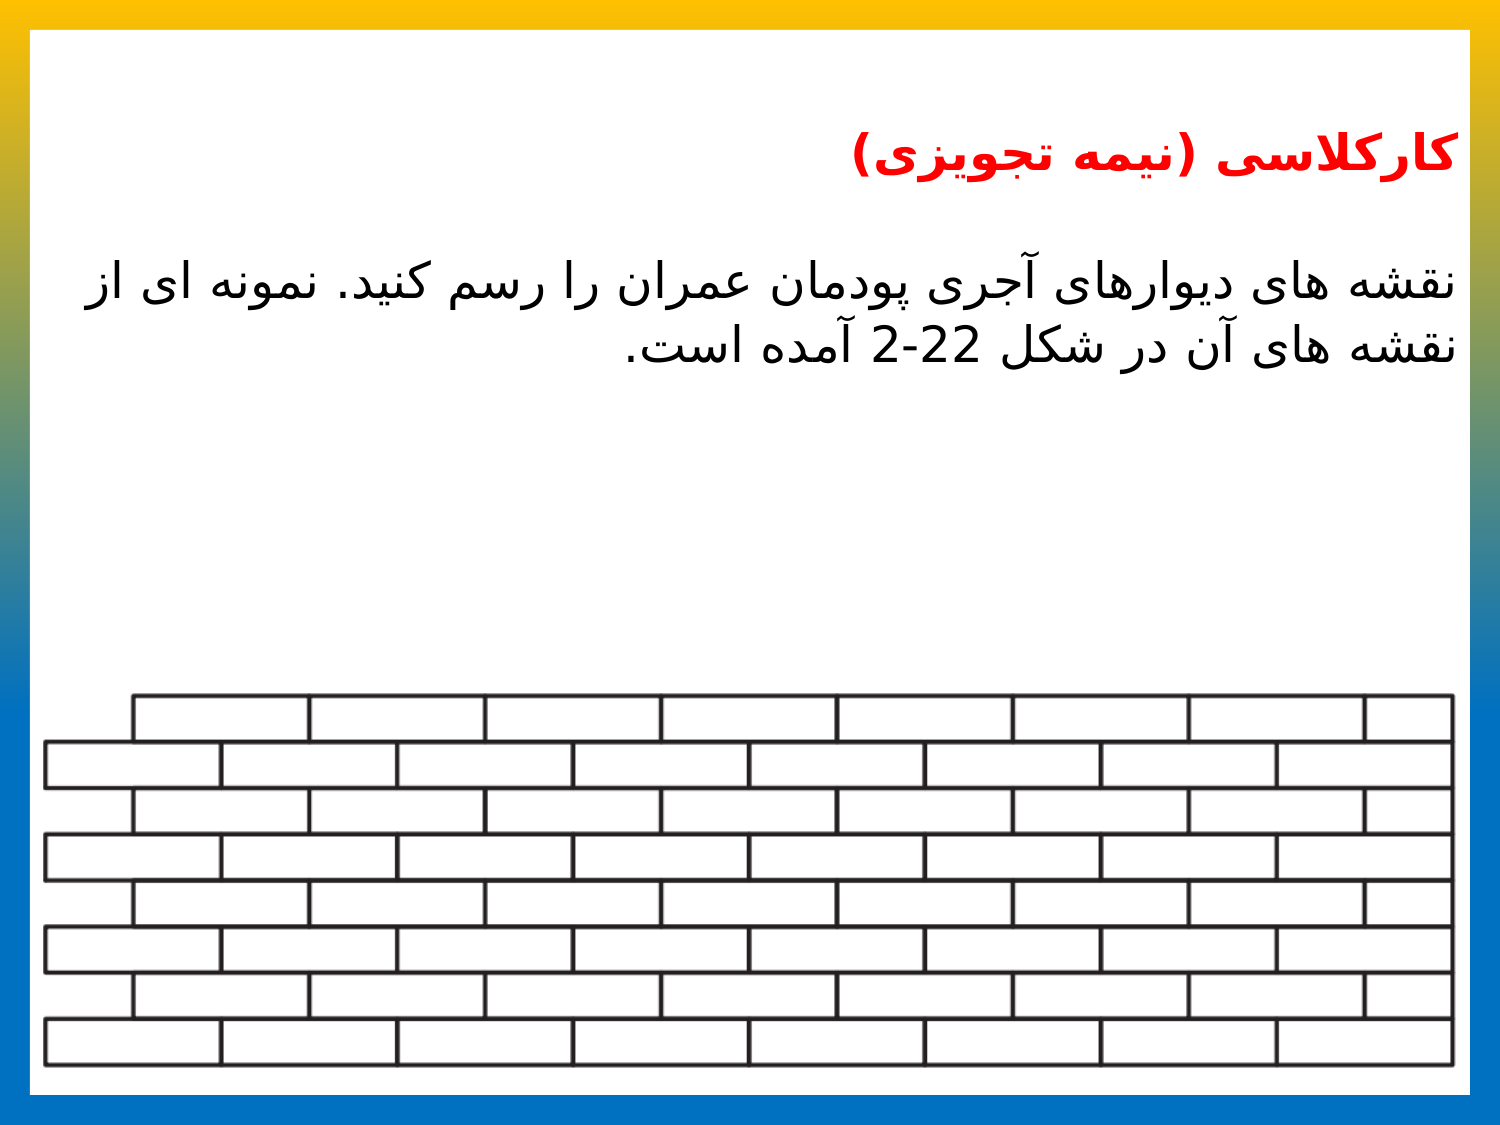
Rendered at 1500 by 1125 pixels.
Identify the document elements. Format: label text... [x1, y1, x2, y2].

picture [41, 692, 1457, 1070]
title کارکلاسی (نیمه تجویزی) نقشه های دیوارهای آجری پودمان عمران را رسم کنید. نمونه ای از نقشه های آن در شکل 22-2 آمده است. [42, 167, 1474, 574]
